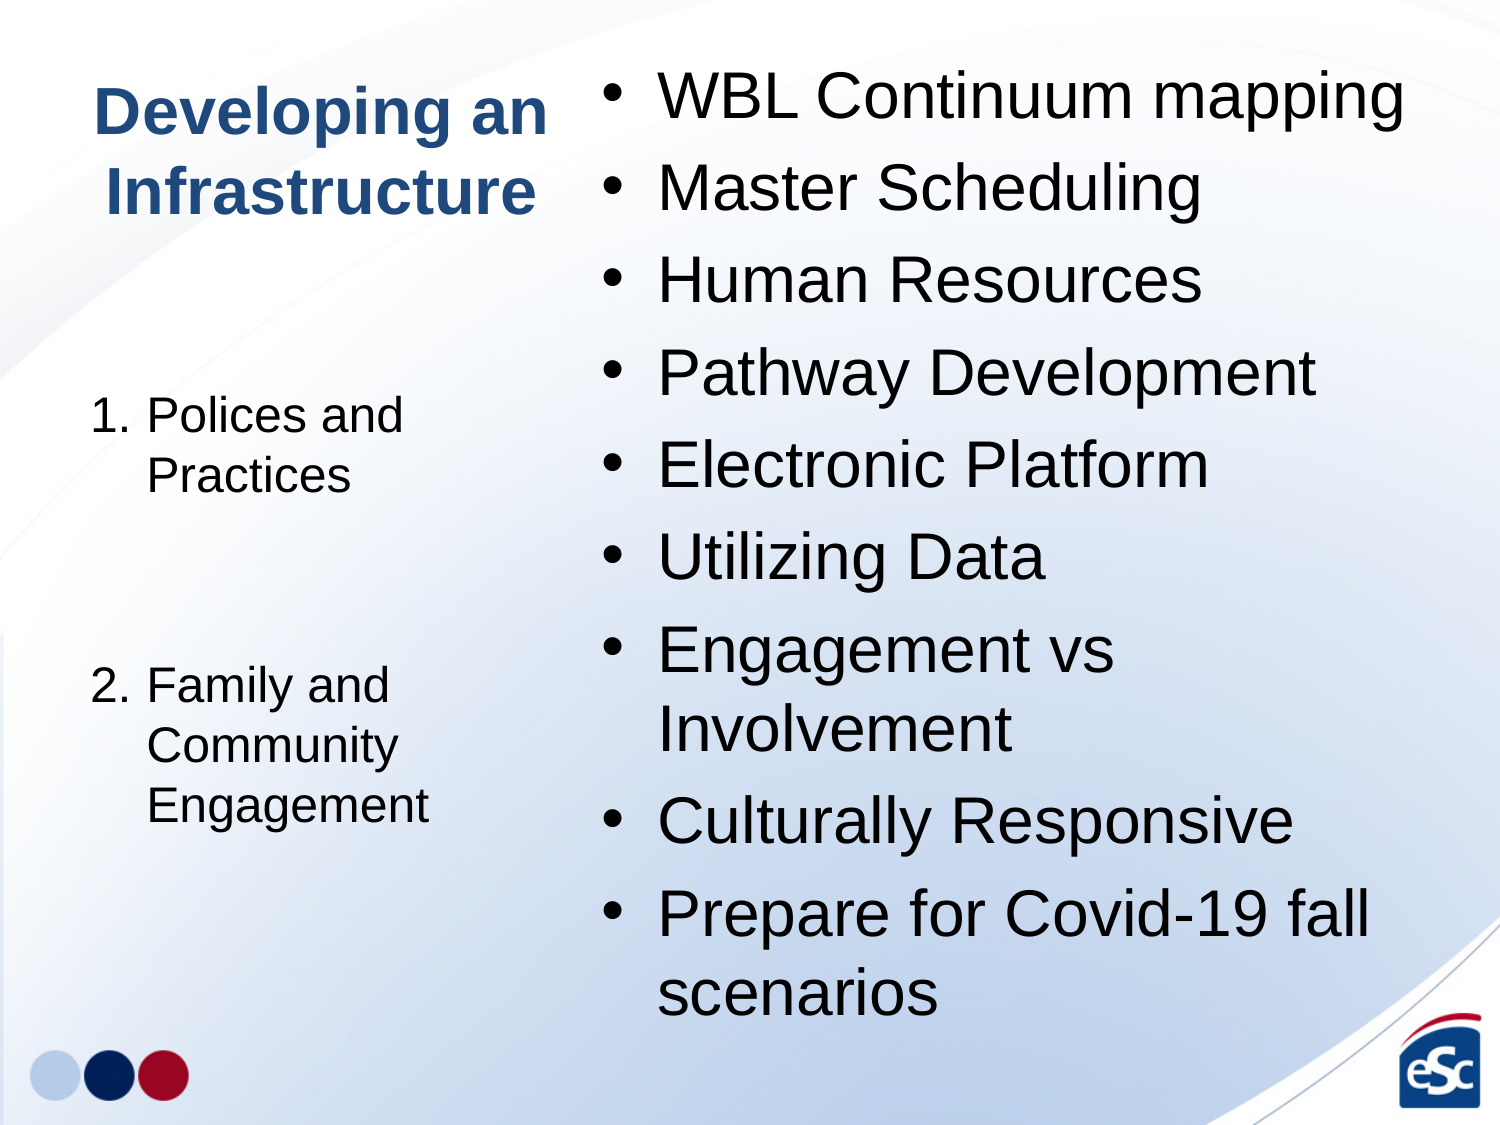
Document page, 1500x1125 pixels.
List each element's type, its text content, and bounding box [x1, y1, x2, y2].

picture [0, 0, 1500, 1125]
title Developing an Infrastructure [75, 44, 569, 235]
list WBL Continuum mapping Master Scheduling Human Resources Pathway Development Electronic Platform Utilizing Data Engagement vs Involvement Culturally Responsive Prepare for Covid-19 fall scenarios [586, 44, 1425, 1078]
list Polices and Practices Family and Community Engagement [75, 235, 569, 1005]
